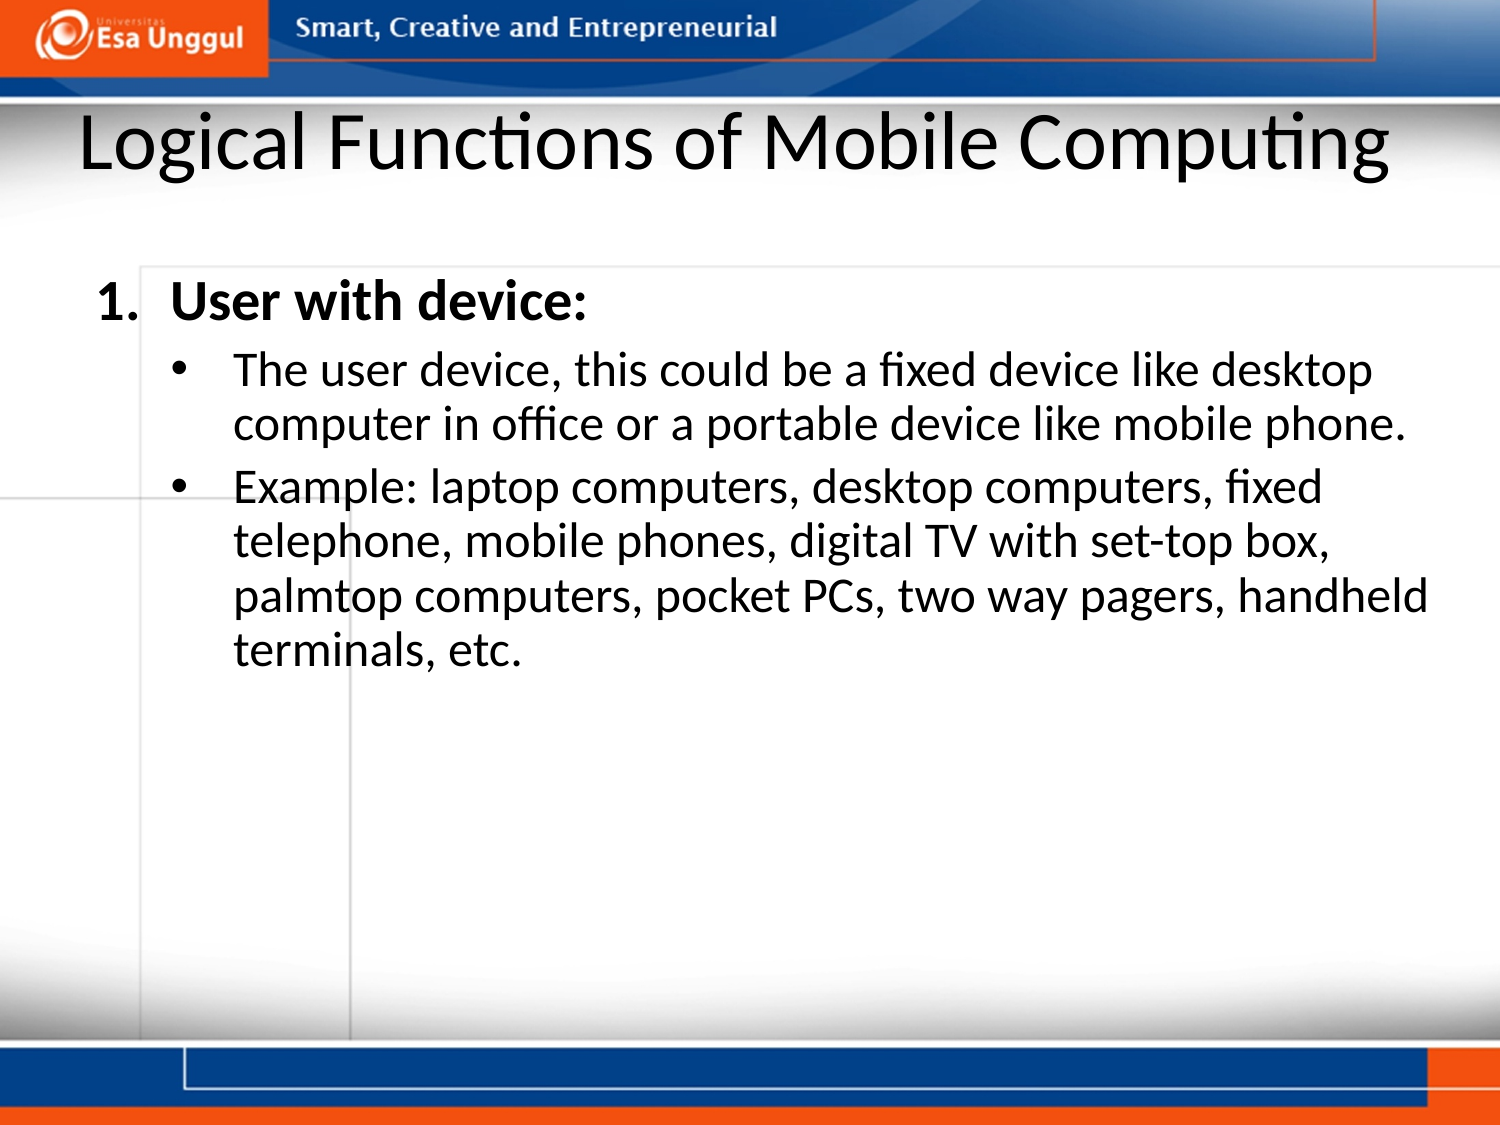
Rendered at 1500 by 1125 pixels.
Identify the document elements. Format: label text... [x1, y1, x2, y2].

list User with device: The user device, this could be a fixed device like desktop computer in office or a portable device like mobile phone. Example: laptop computers, desktop computers, fixed telephone, mobile phones, digital TV with set-top box, palmtop computers, pocket PCs, two way pagers, handheld terminals, etc. [5, 262, 1471, 1005]
title Logical Functions of Mobile Computing [0, 42, 1471, 231]
picture [0, 0, 1500, 1125]
